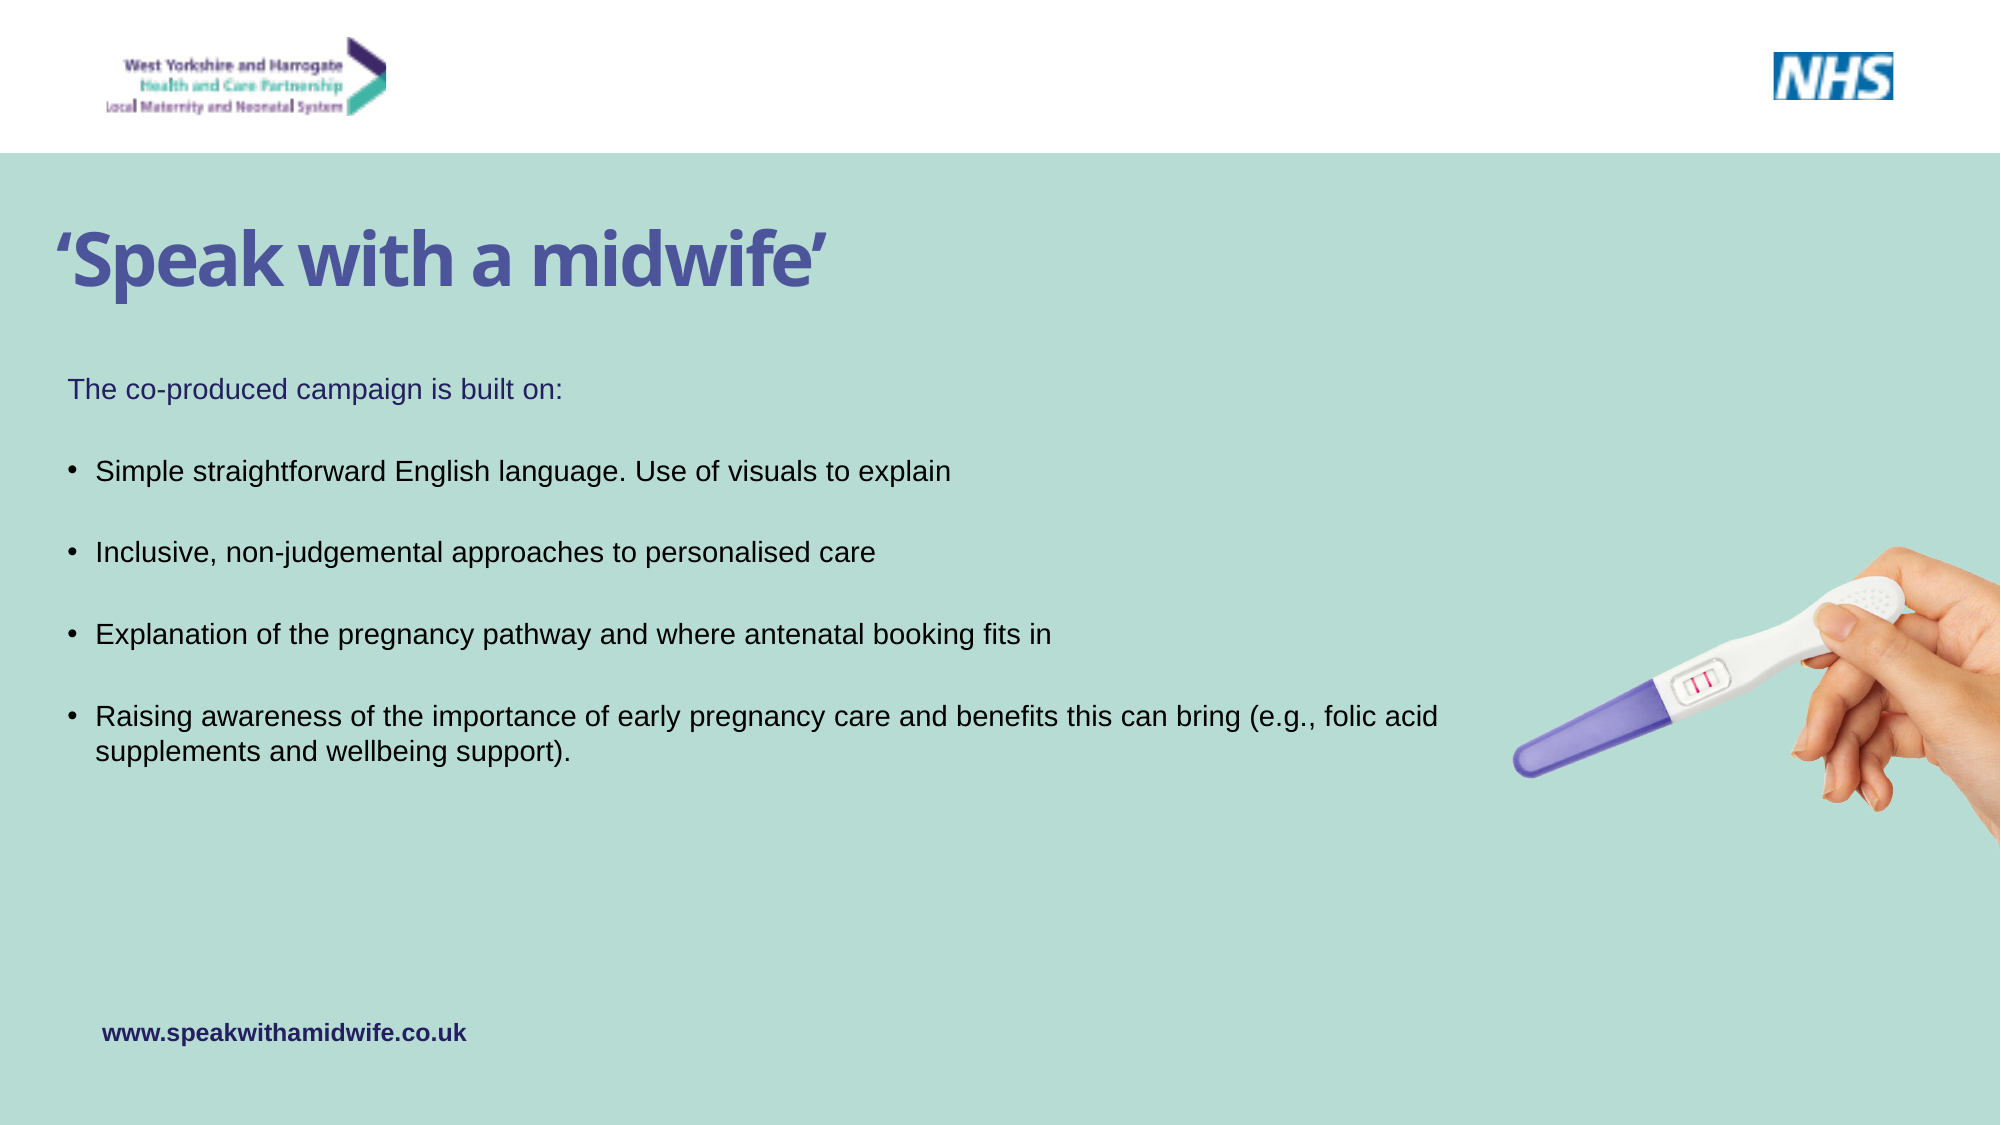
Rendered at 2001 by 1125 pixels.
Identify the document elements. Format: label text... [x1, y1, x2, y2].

text_box ‘Speak with a midwife’ [41, 214, 1186, 311]
text_box www.speakwithamidwife.co.uk [87, 1009, 483, 1055]
picture [1425, 460, 2000, 910]
text_box The co-produced campaign is built on: Simple straightforward English language. Use of visuals to explain Inclusive, non-judgemental approaches to personalised care Explanation of the pregnancy pathway and where antenatal booking fits in Raising awareness of the importance of early pregnancy care and benefits this can bring (e.g., folic acid supplements and wellbeing support). [52, 362, 1531, 852]
